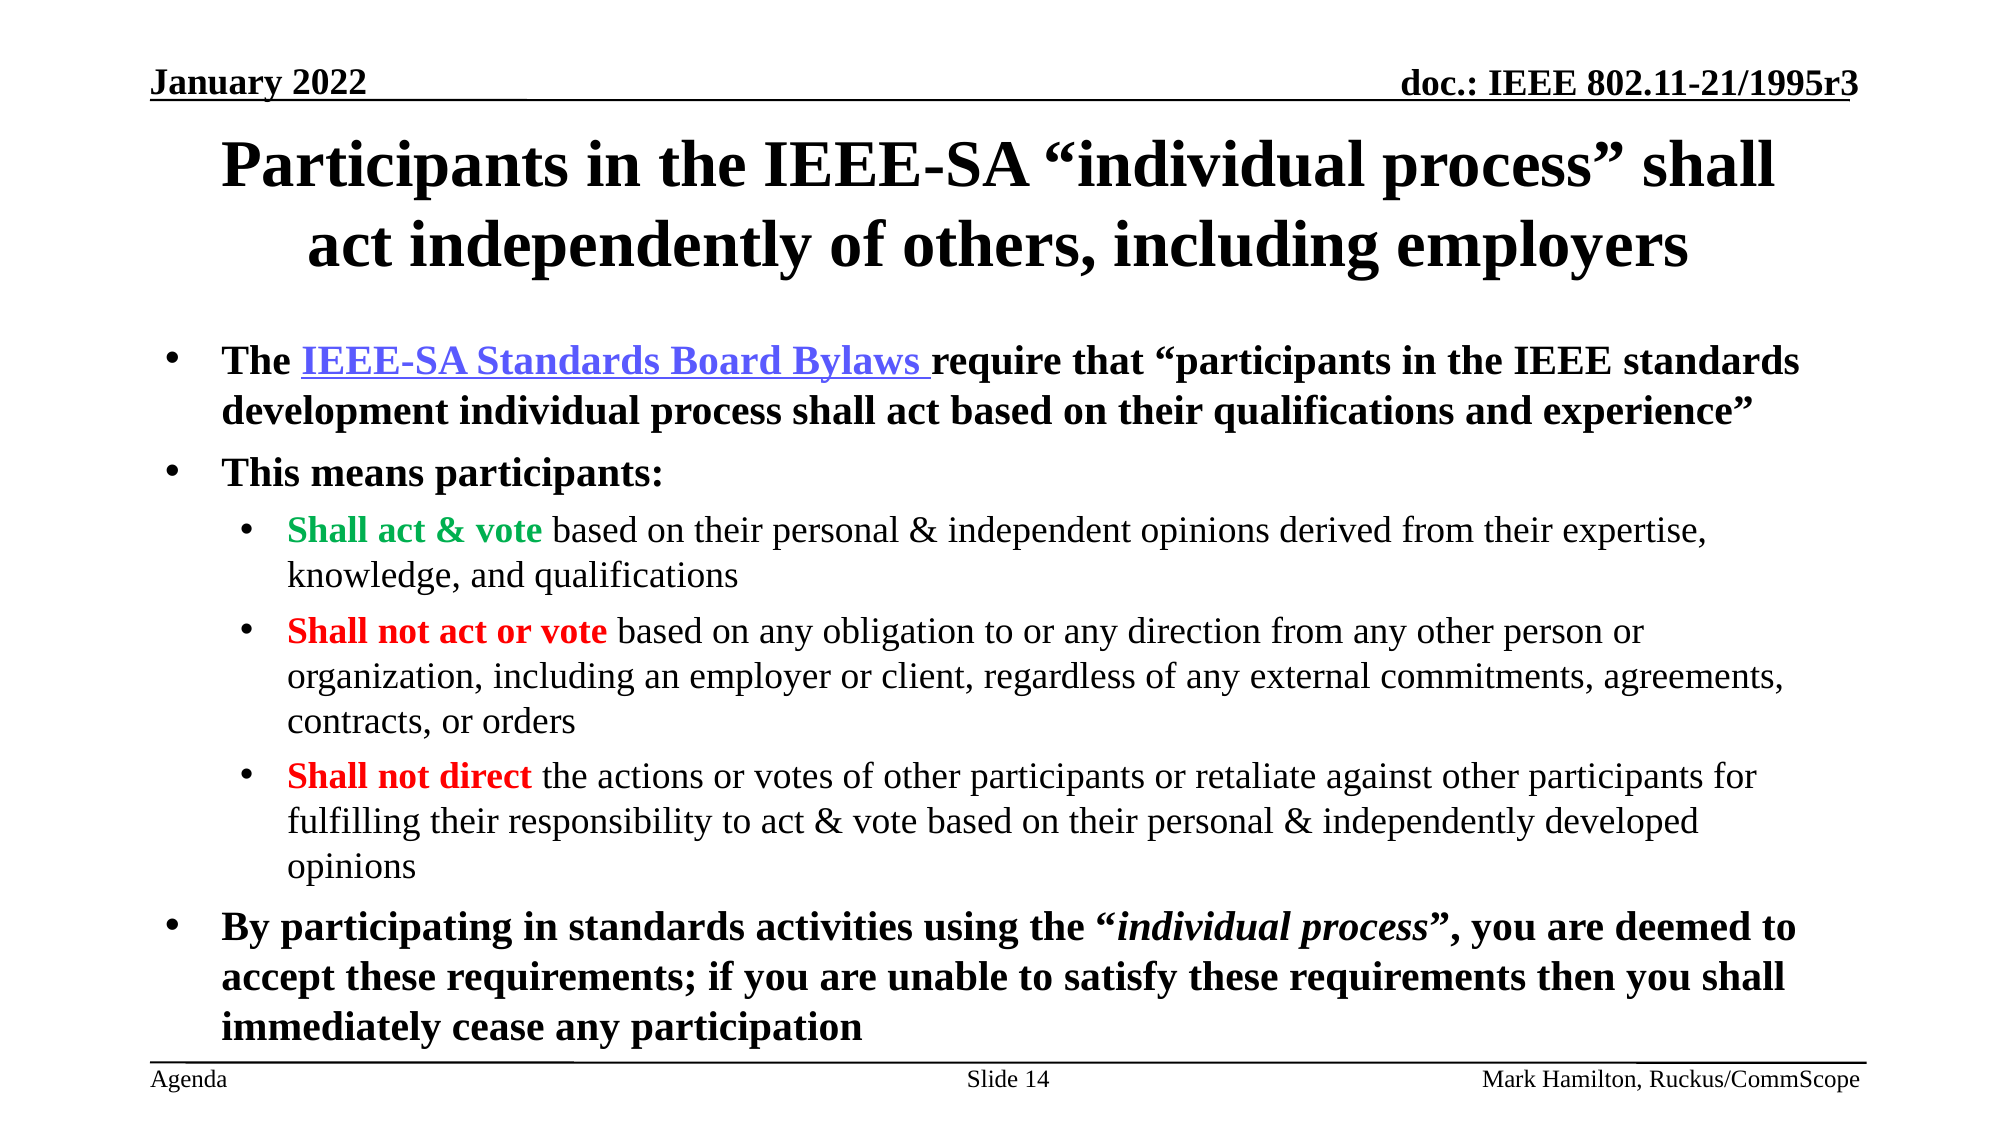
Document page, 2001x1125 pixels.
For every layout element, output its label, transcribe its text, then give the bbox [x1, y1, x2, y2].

list The IEEE-SA Standards Board Bylaws require that “participants in the IEEE standards development individual process shall act based on their qualifications and experience” This means participants: Shall act & vote based on their personal & independent opinions derived from their expertise, knowledge, and qualifications Shall not act or vote based on any obligation to or any direction from any other person or organization, including an employer or client, regardless of any external commitments, agreements, contracts, or orders Shall not direct the actions or votes of other participants or retaliate against other participants for fulfilling their responsibility to act & vote based on their personal & independently developed opinions By participating in standards activities using the “individual process”, you are deemed to accept these requirements; if you are unable to satisfy these requirements then you shall immediately cease any participation [149, 324, 1850, 1000]
title Participants in the IEEE-SA “individual process” shall act independently of others, including employers [149, 112, 1850, 288]
slide_number Slide 14 [950, 1061, 1067, 1123]
